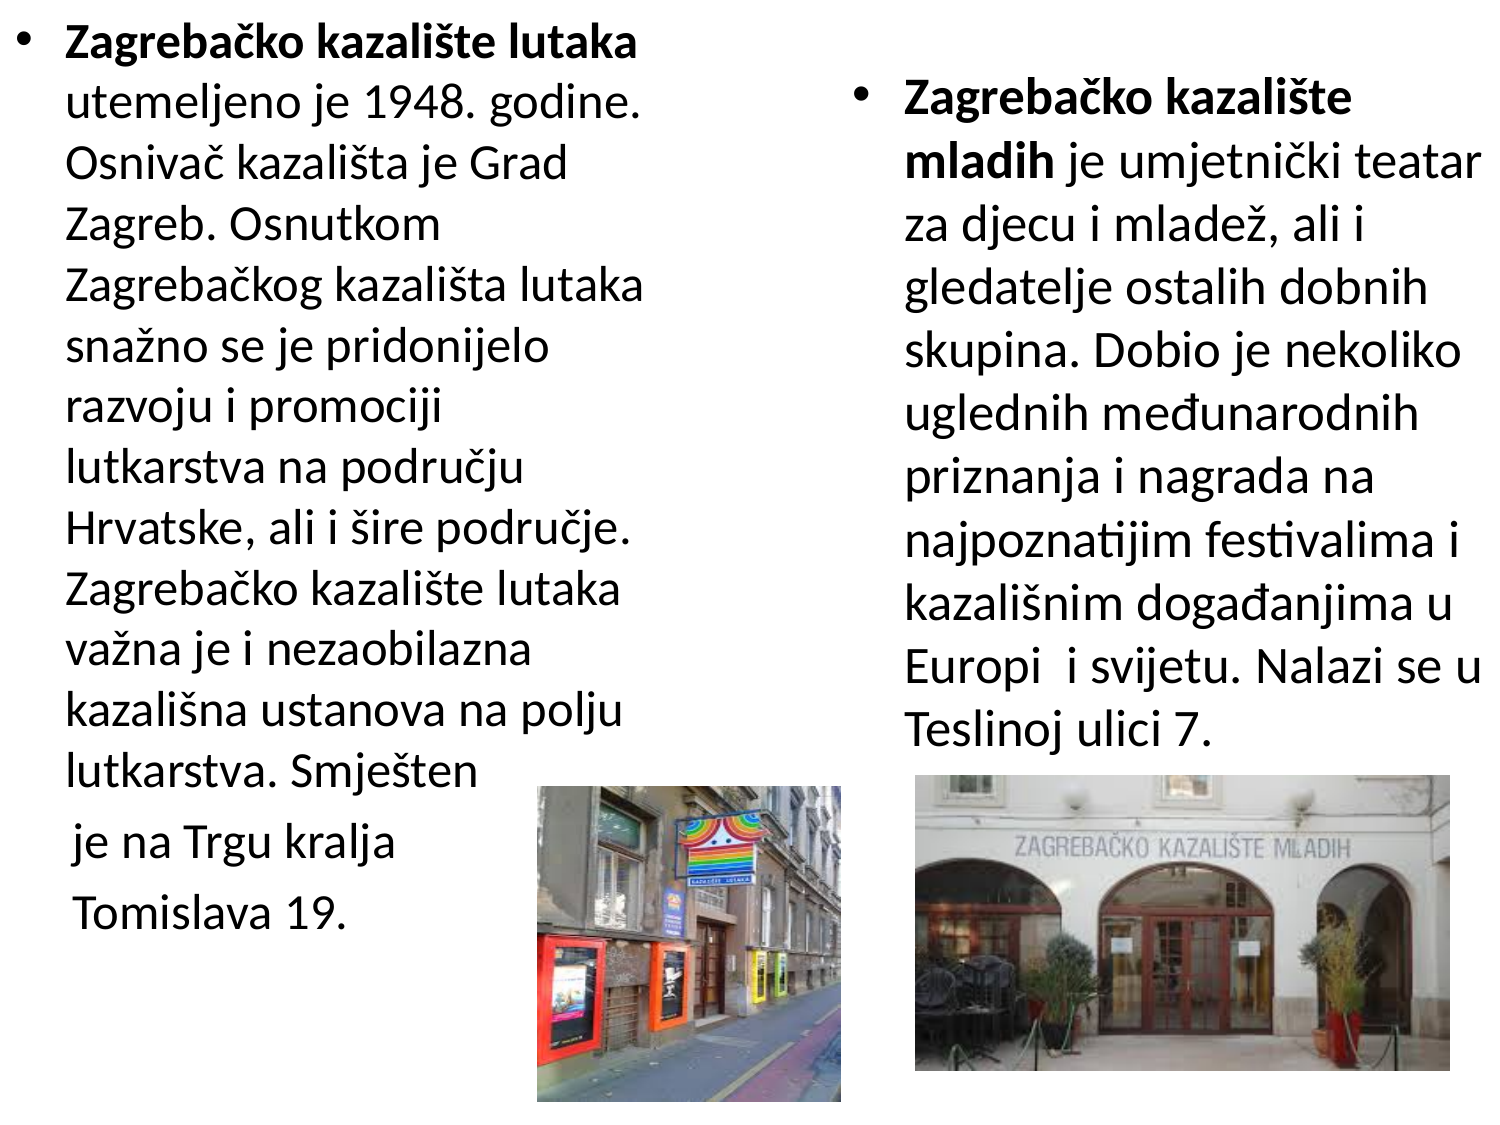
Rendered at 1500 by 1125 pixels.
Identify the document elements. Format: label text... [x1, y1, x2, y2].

list Zagrebačko kazalište mladih je umjetnički teatar za djecu i mladež, ali i gledatelje ostalih dobnih skupina. Dobio je nekoliko uglednih međunarodnih priznanja i nagrada na najpoznatijim festivalima i kazališnim događanjima u Europi i svijetu. Nalazi se u Teslinoj ulici 7. [836, 54, 1500, 787]
list Zagrebačko kazalište lutaka utemeljeno je 1948. godine. Osnivač kazališta je Grad Zagreb. Osnutkom Zagrebačkog kazališta lutaka snažno se je pridonijelo razvoju i promociji lutkarstva na području Hrvatske, ali i šire područje. Zagrebačko kazalište lutaka važna je i nezaobilazna kazališna ustanova na polju lutkarstva. Smješten je na Trgu kralja Tomislava 19. [0, 0, 663, 1012]
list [537, 786, 841, 1102]
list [915, 774, 1450, 1071]
